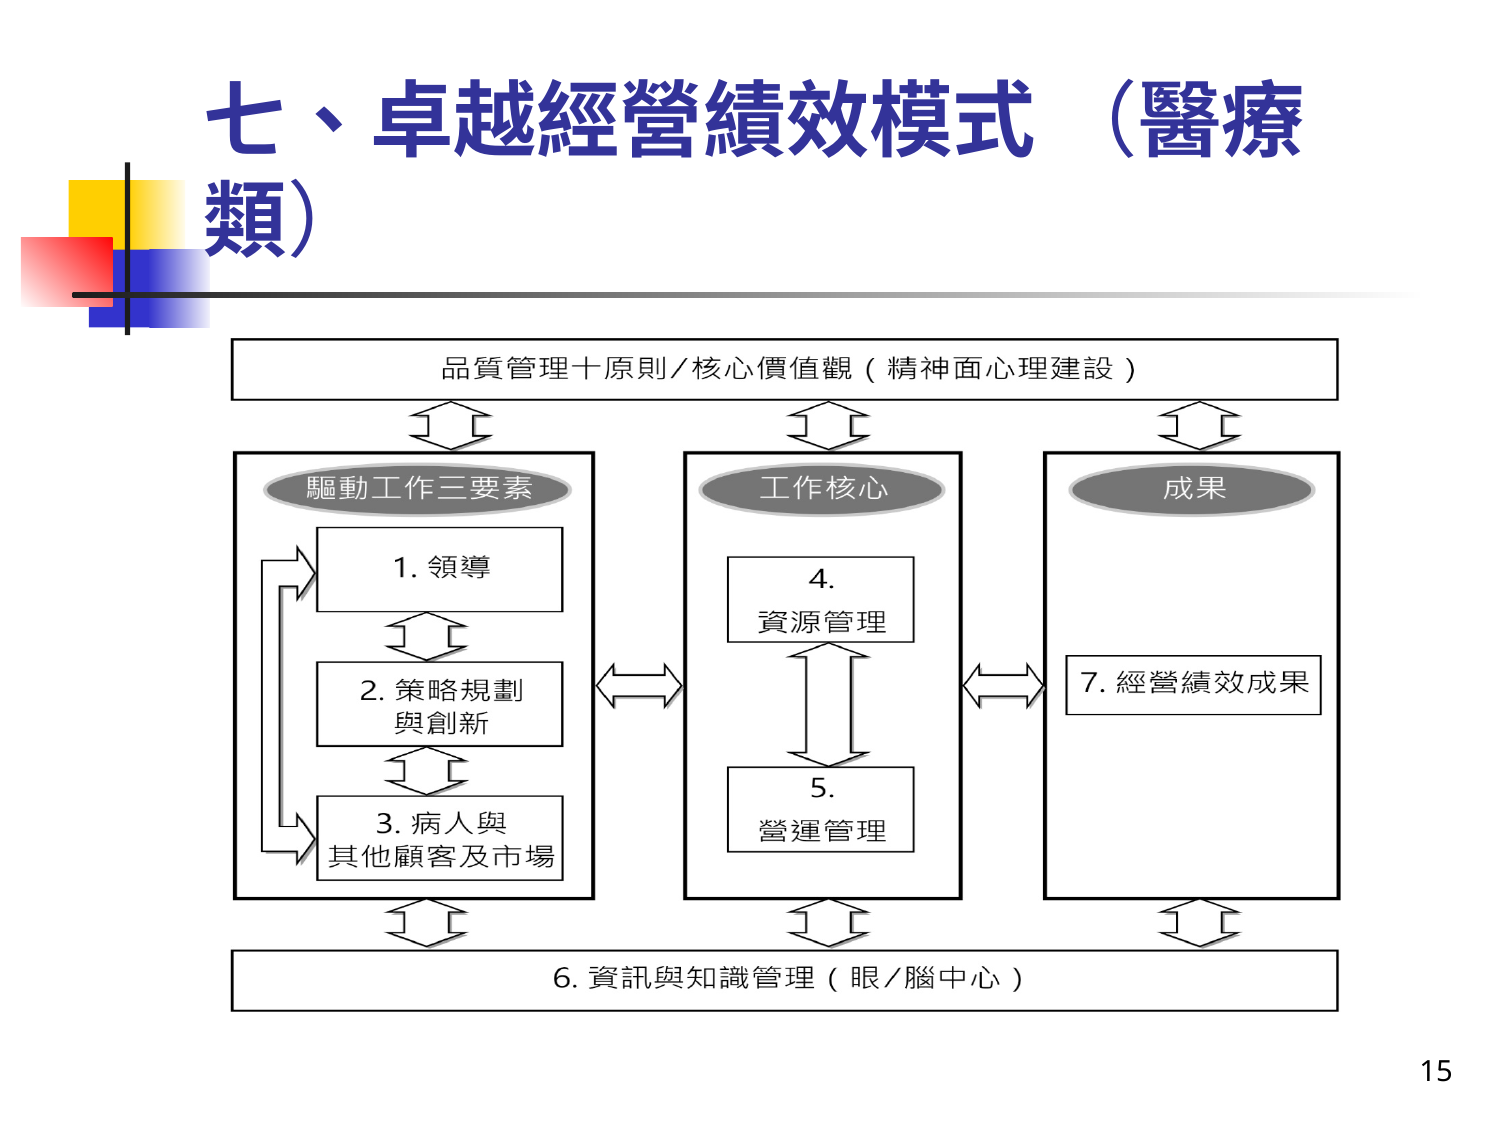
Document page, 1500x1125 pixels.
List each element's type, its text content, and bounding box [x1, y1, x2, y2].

title 七、卓越經營績效模式 （醫療類） [188, 35, 1468, 275]
slide_number 15 [1154, 1023, 1468, 1100]
picture [229, 337, 1341, 1012]
